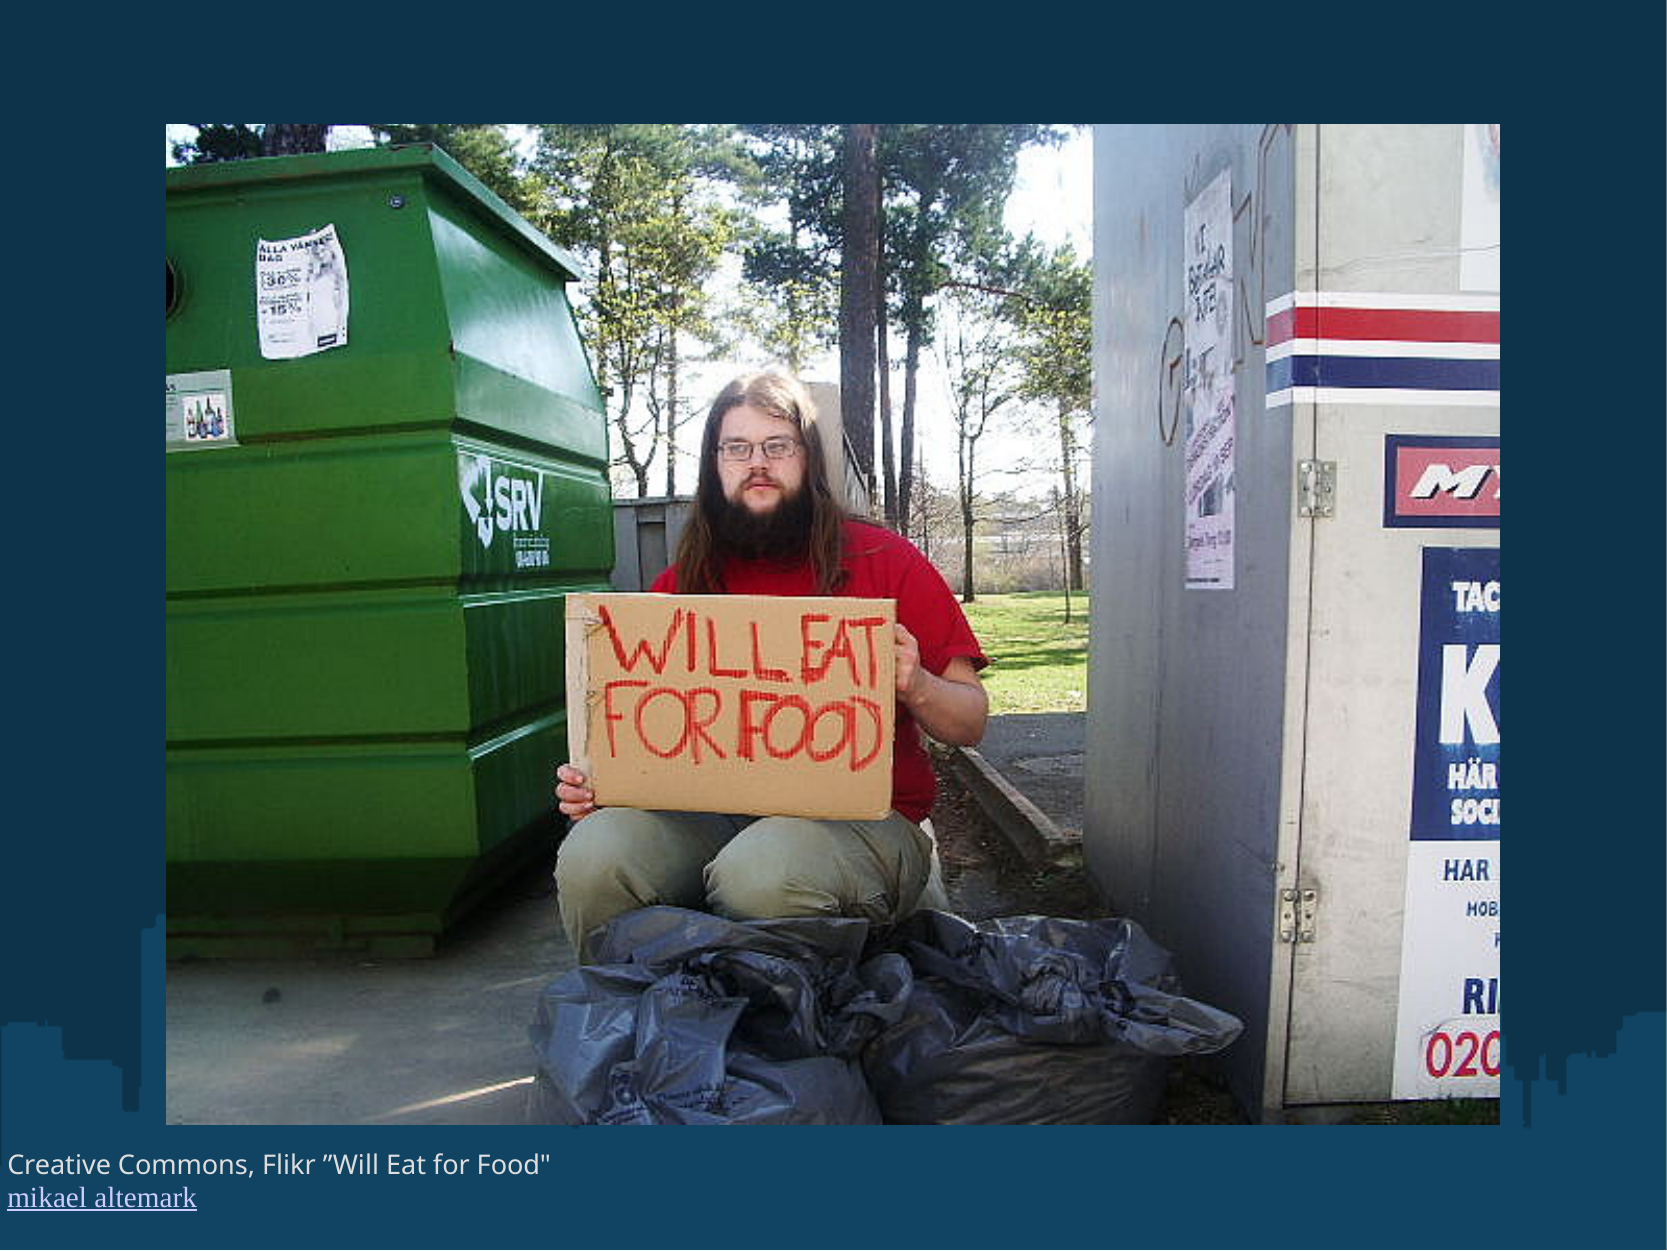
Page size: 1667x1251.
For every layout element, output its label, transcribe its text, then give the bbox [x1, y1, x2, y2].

picture [0, 0, 1667, 1250]
text_box Creative Commons, Flikr ”Will Eat for Food" mikael altemark [7, 1149, 740, 1214]
